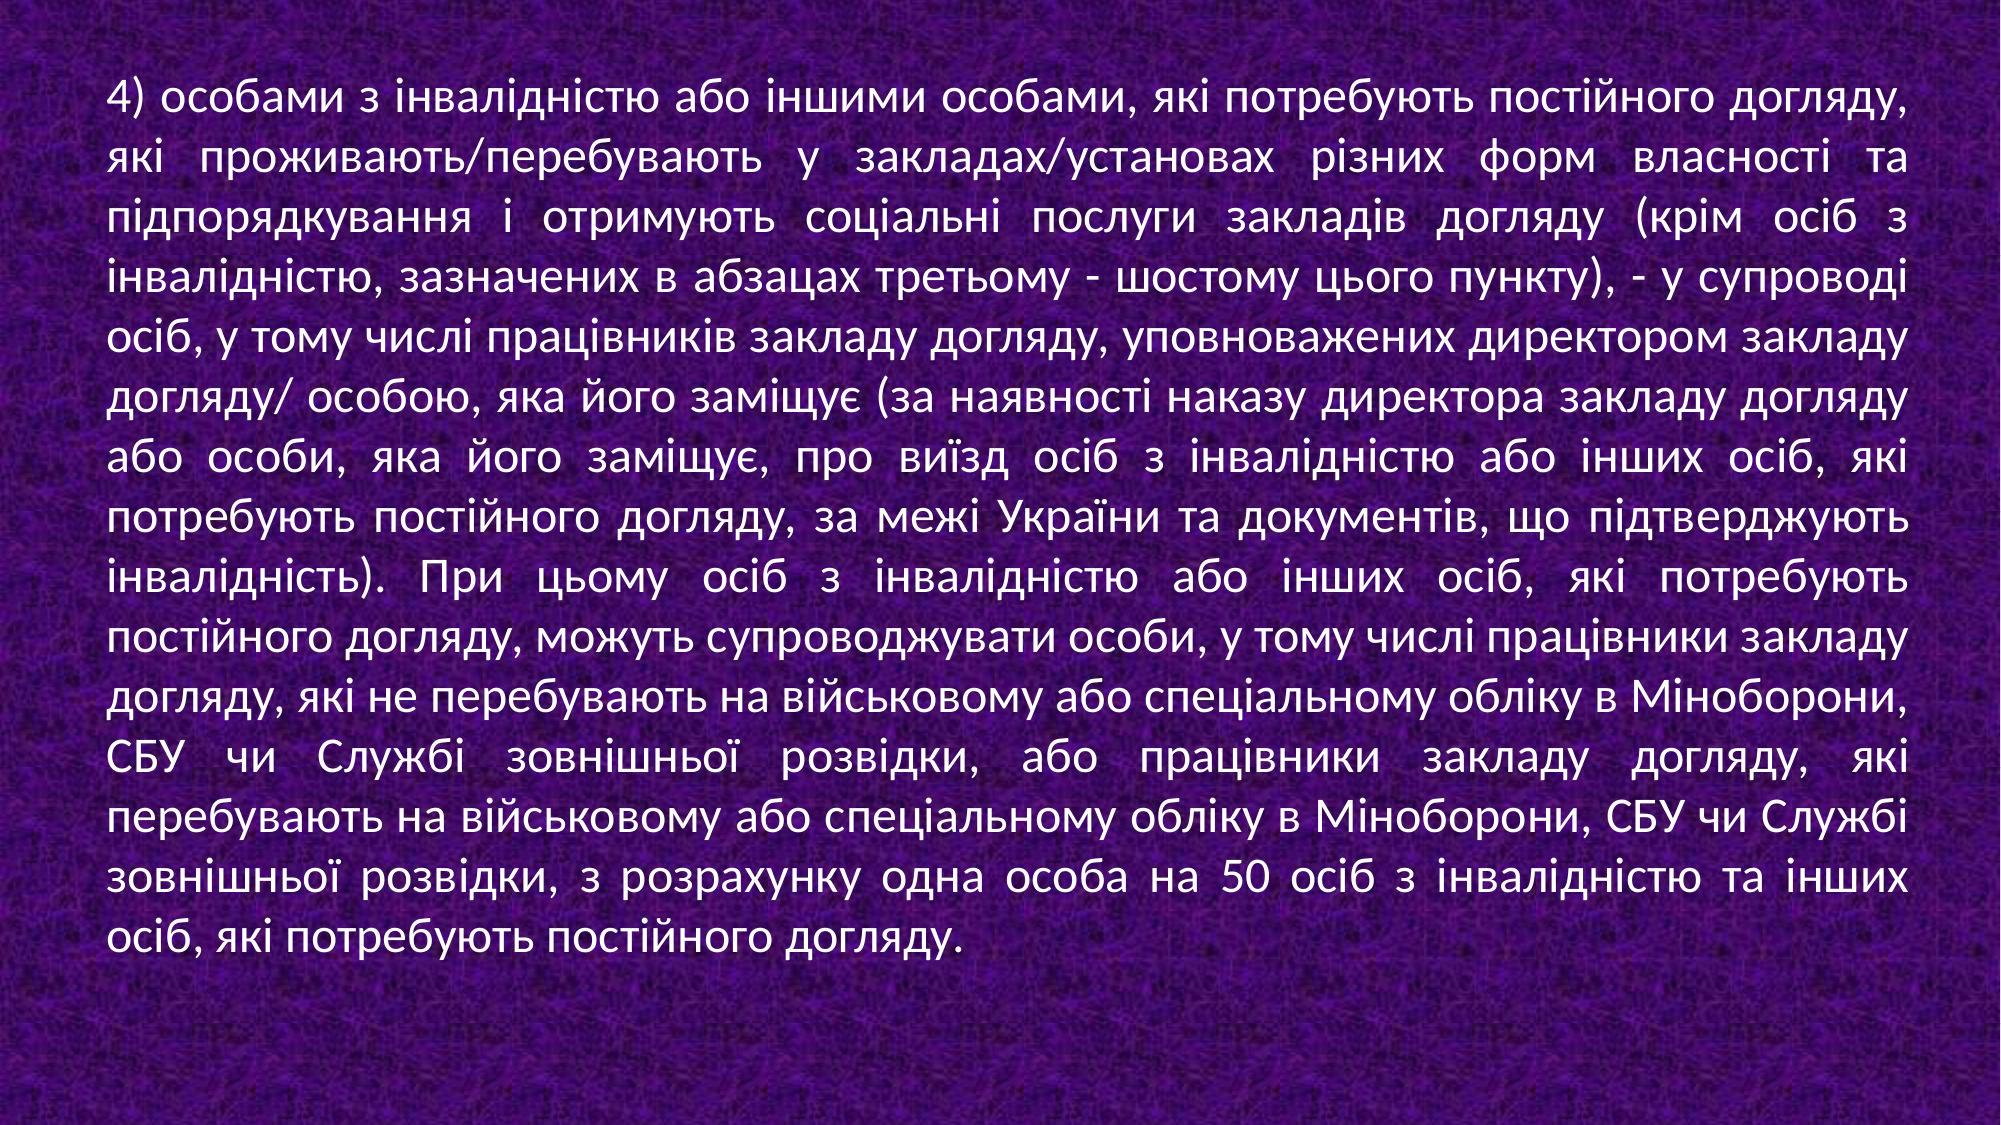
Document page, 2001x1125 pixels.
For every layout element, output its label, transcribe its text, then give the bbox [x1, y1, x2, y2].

picture [0, 0, 2001, 1125]
text_box 4) особами з інвалідністю або іншими особами, які потребують постійного догляду, які проживають/перебувають у закладах/установах різних форм власності та підпорядкування і отримують соціальні послуги закладів догляду (крім осіб з інвалідністю, зазначених в абзацах третьому - шостому цього пункту), - у супроводі осіб, у тому числі працівників закладу догляду, уповноважених директором закладу догляду/ особою, яка його заміщує (за наявності наказу директора закладу догляду або особи, яка його заміщує, про виїзд осіб з інвалідністю або інших осіб, які потребують постійного догляду, за межі України та документів, що підтверджують інвалідність). При цьому осіб з інвалідністю або інших осіб, які потребують постійного догляду, можуть супроводжувати особи, у тому числі працівники закладу догляду, які не перебувають на військовому або спеціальному обліку в Міноборони, СБУ чи Службі зовнішньої розвідки, або працівники закладу догляду, які перебувають на військовому або спеціальному обліку в Міноборони, СБУ чи Службі зовнішньої розвідки, з розрахунку одна особа на 50 осіб з інвалідністю та інших осіб, які потребують постійного догляду. [91, 55, 1926, 971]
